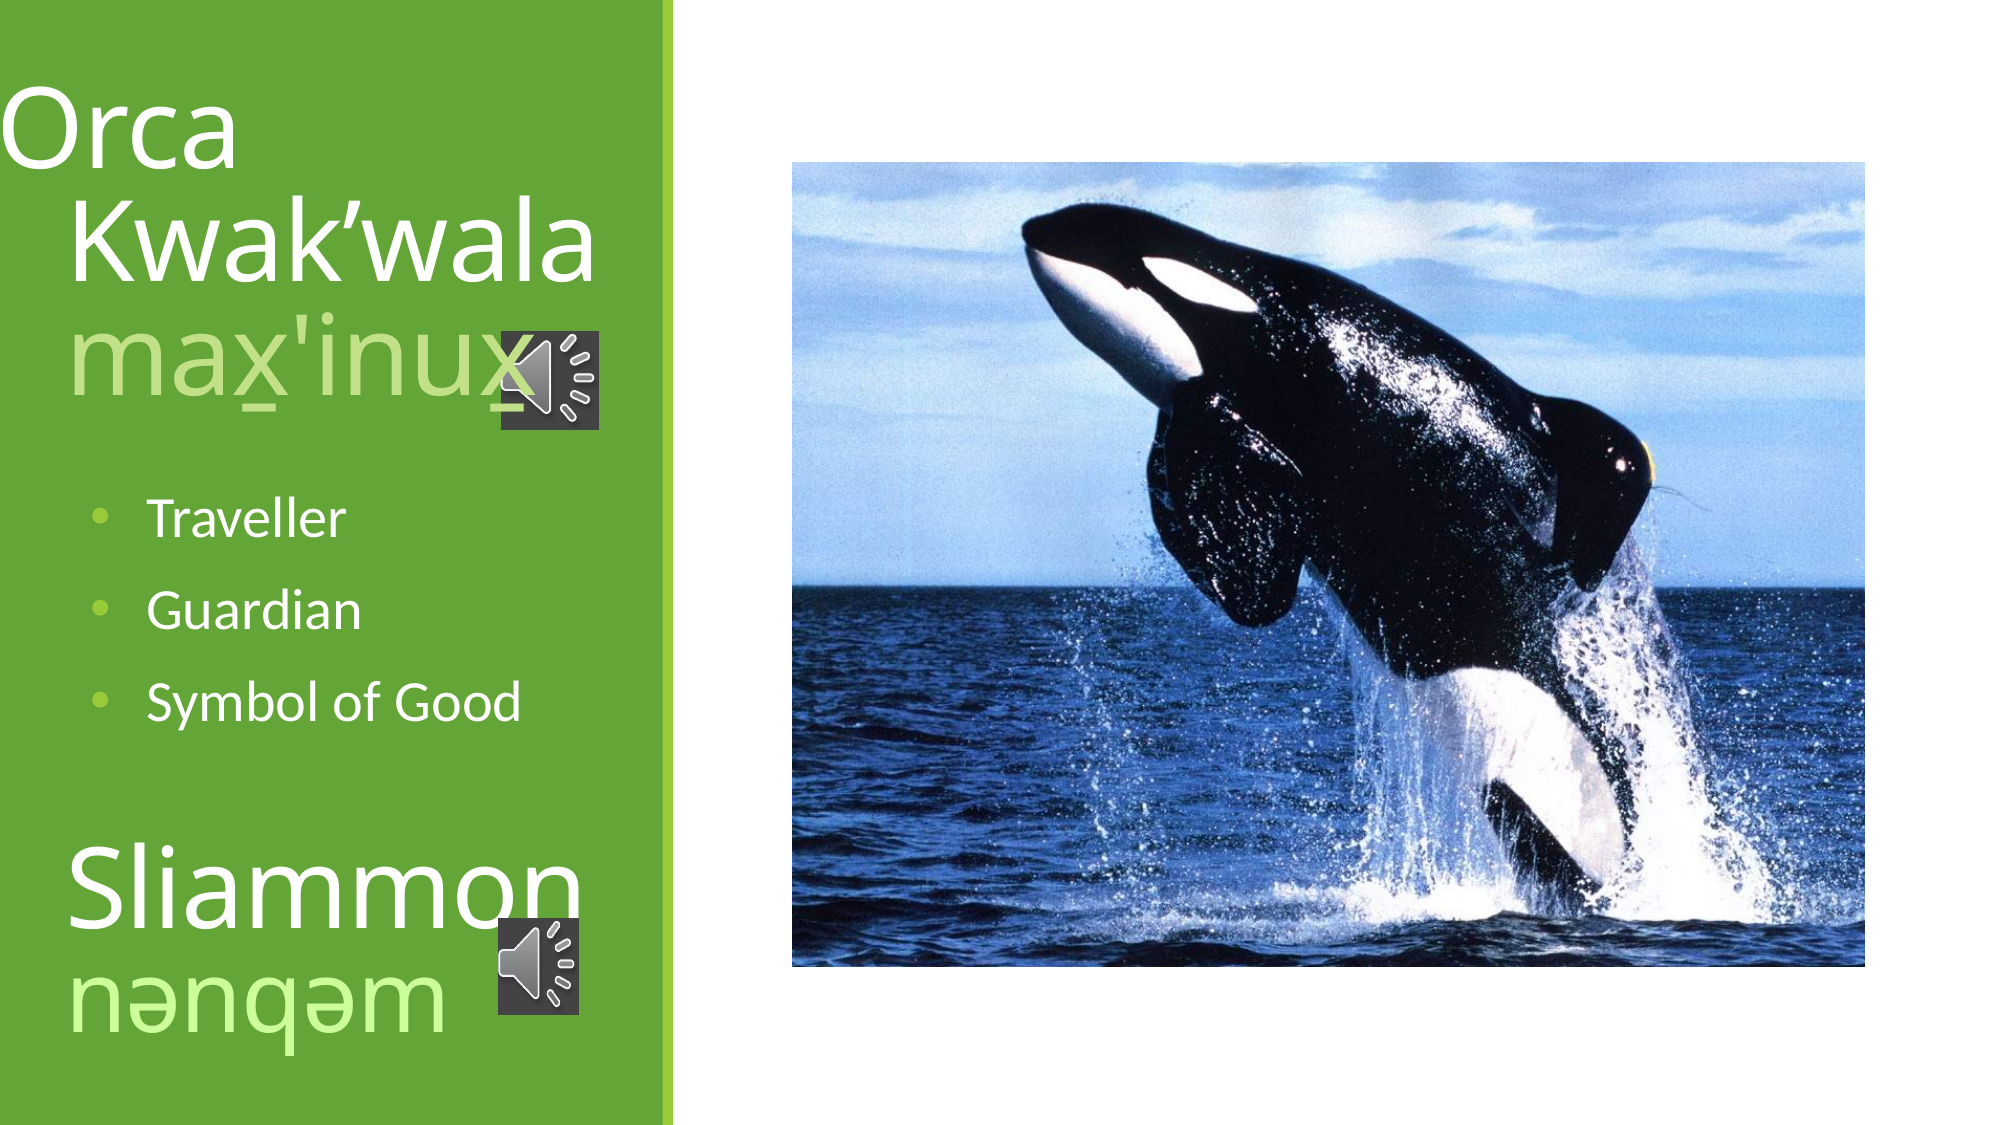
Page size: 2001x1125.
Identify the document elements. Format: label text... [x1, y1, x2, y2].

picture [496, 917, 581, 1017]
title Kwak’wala max̱'inux̱ [50, 151, 625, 427]
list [792, 161, 1866, 968]
picture [499, 330, 601, 432]
text_box Orca [0, 48, 257, 199]
list Traveller Guardian Symbol of Good [75, 479, 600, 829]
text_box Sliammon nənqəm [50, 829, 625, 1104]
